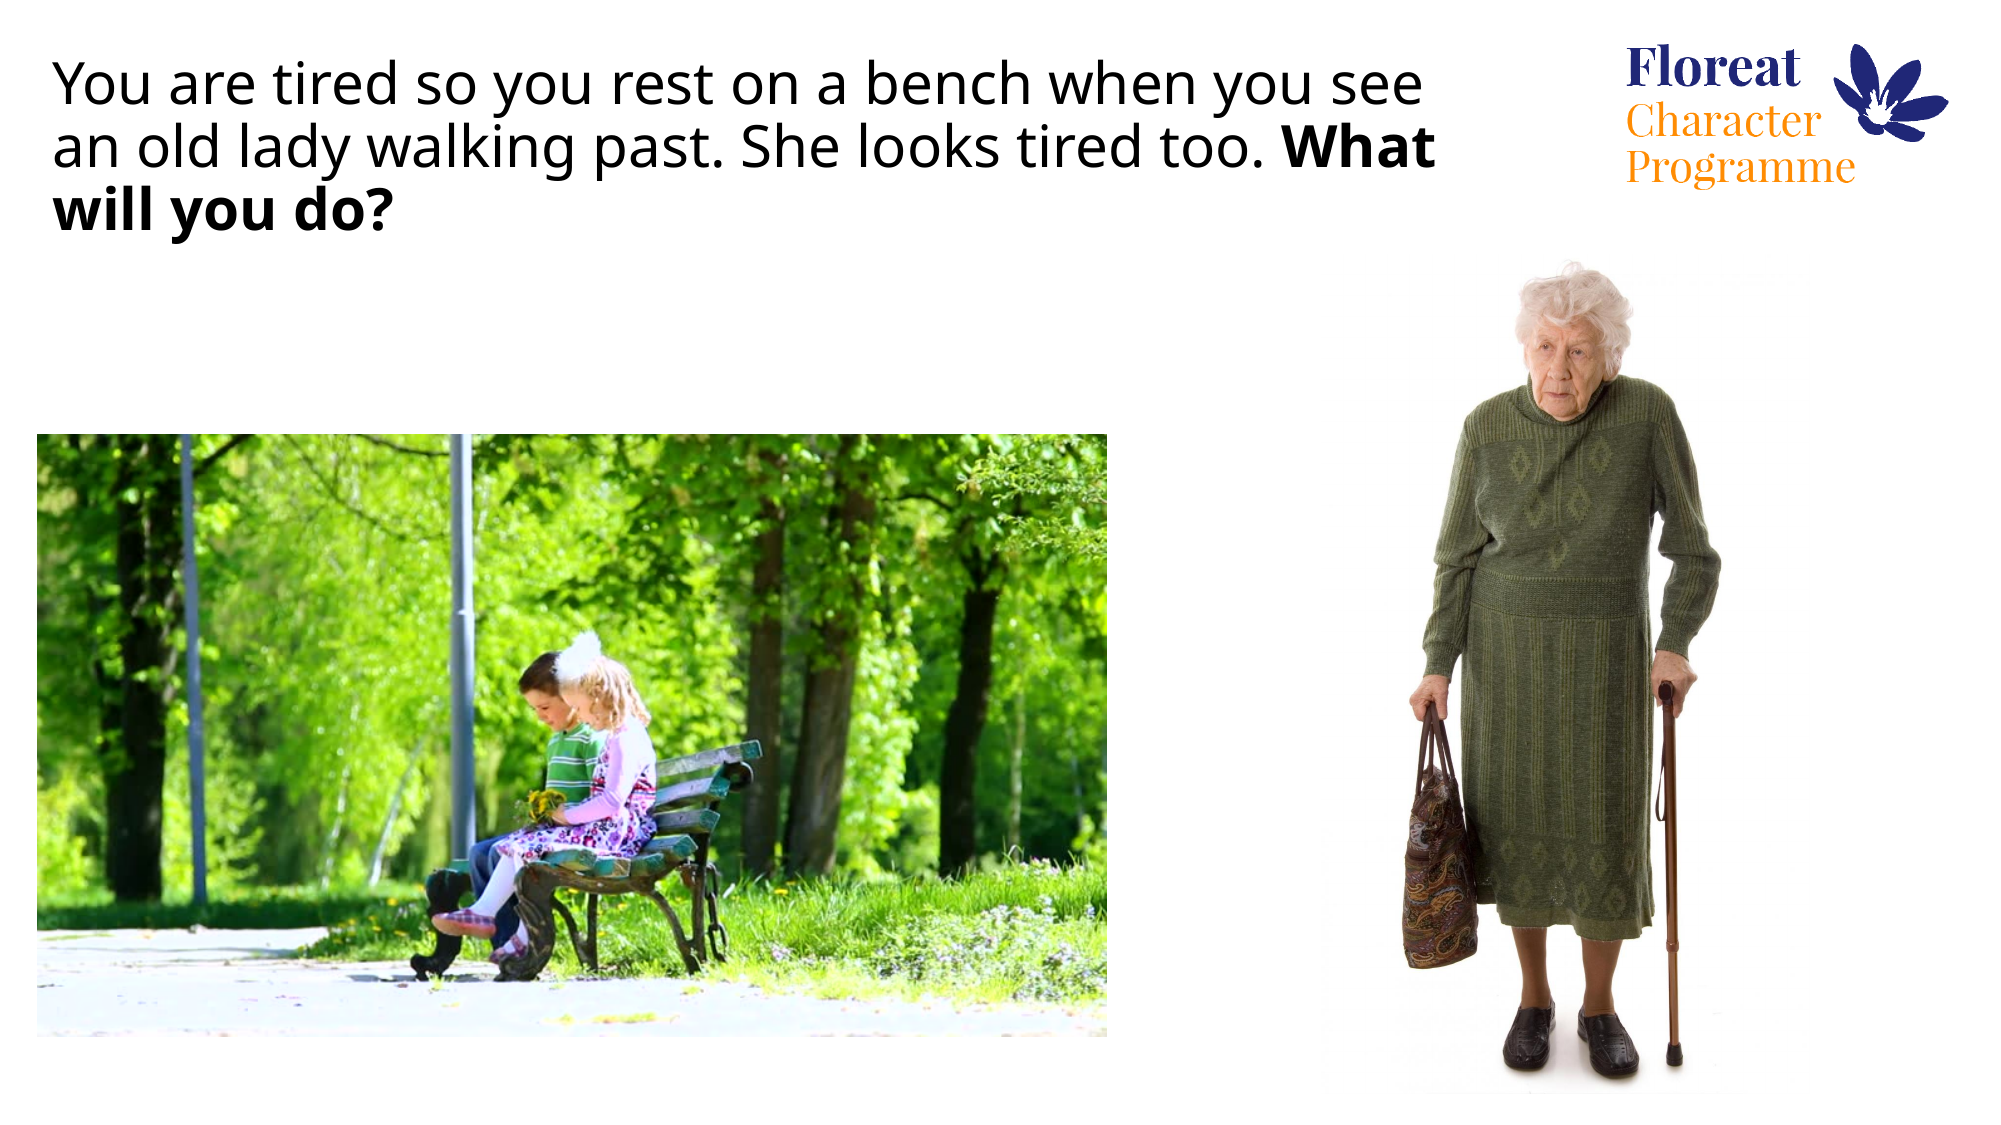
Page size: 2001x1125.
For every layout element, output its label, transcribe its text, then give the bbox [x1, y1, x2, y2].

picture [1321, 254, 1810, 1094]
picture [1623, 38, 1961, 190]
list You are tired so you rest on a bench when you see an old lady walking past. She looks tired too. What will you do? [37, 46, 1466, 284]
picture [37, 434, 1107, 1037]
